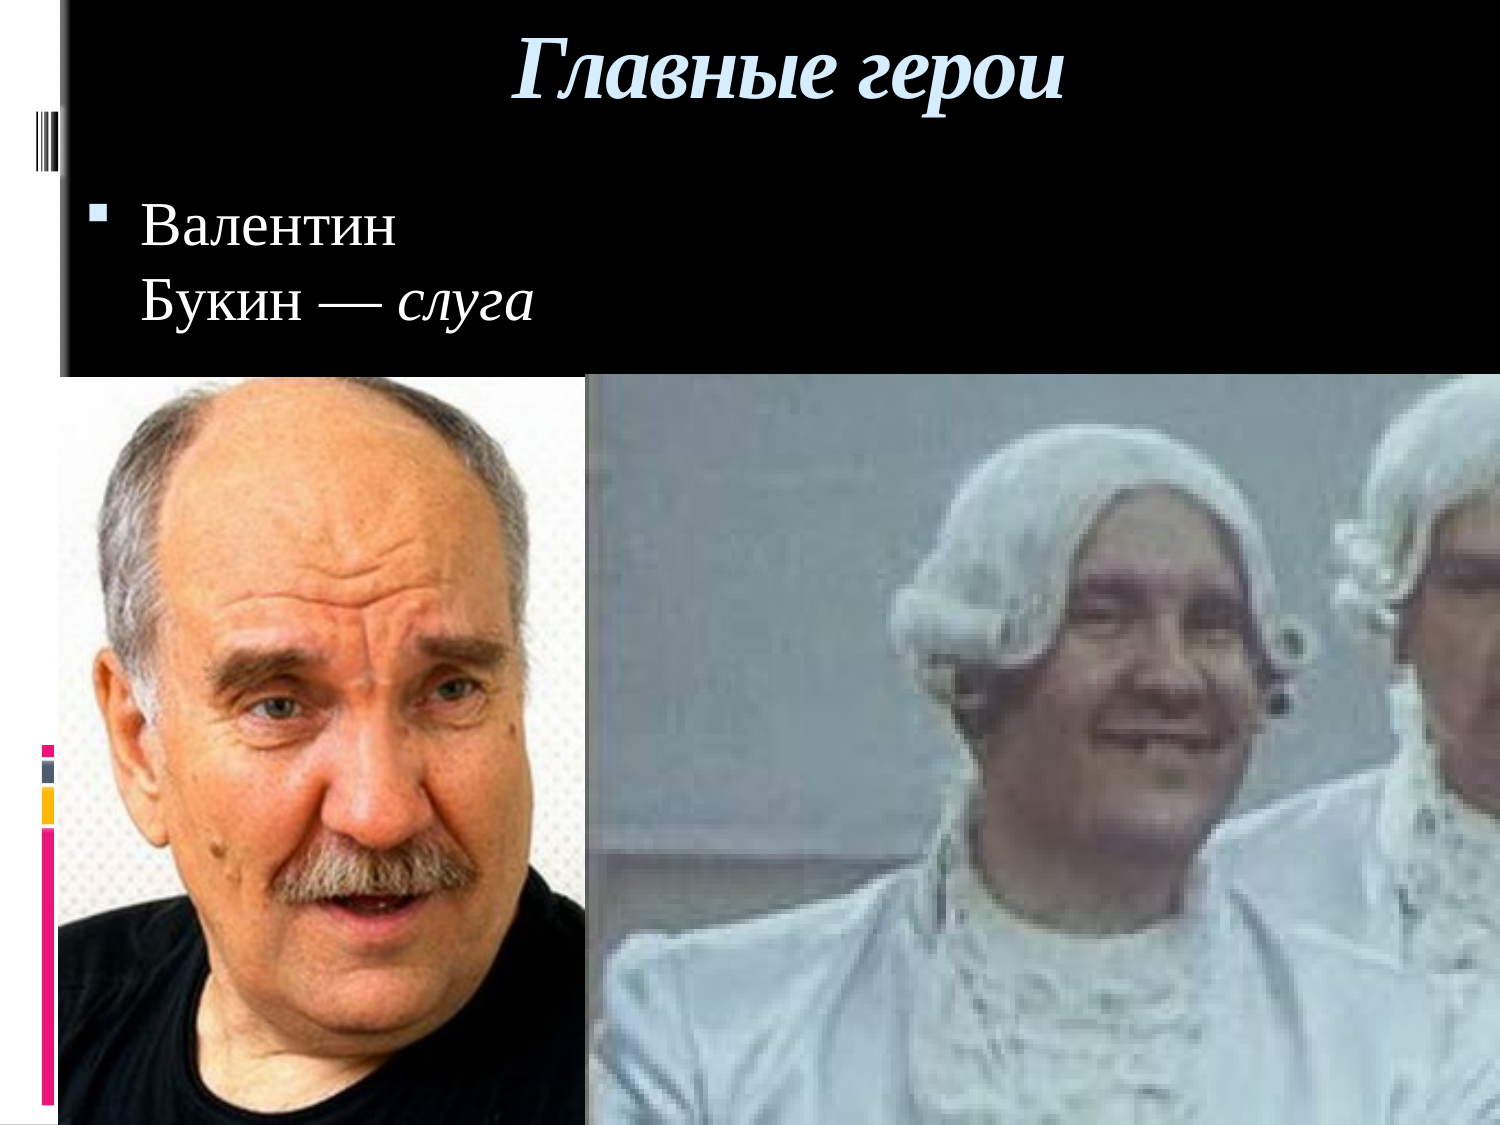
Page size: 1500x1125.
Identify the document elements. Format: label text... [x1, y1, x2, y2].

picture [58, 377, 578, 1125]
picture [585, 374, 1500, 1125]
list Валентин Букин — слуга [58, 175, 671, 368]
title Главные герои [152, 0, 1428, 150]
